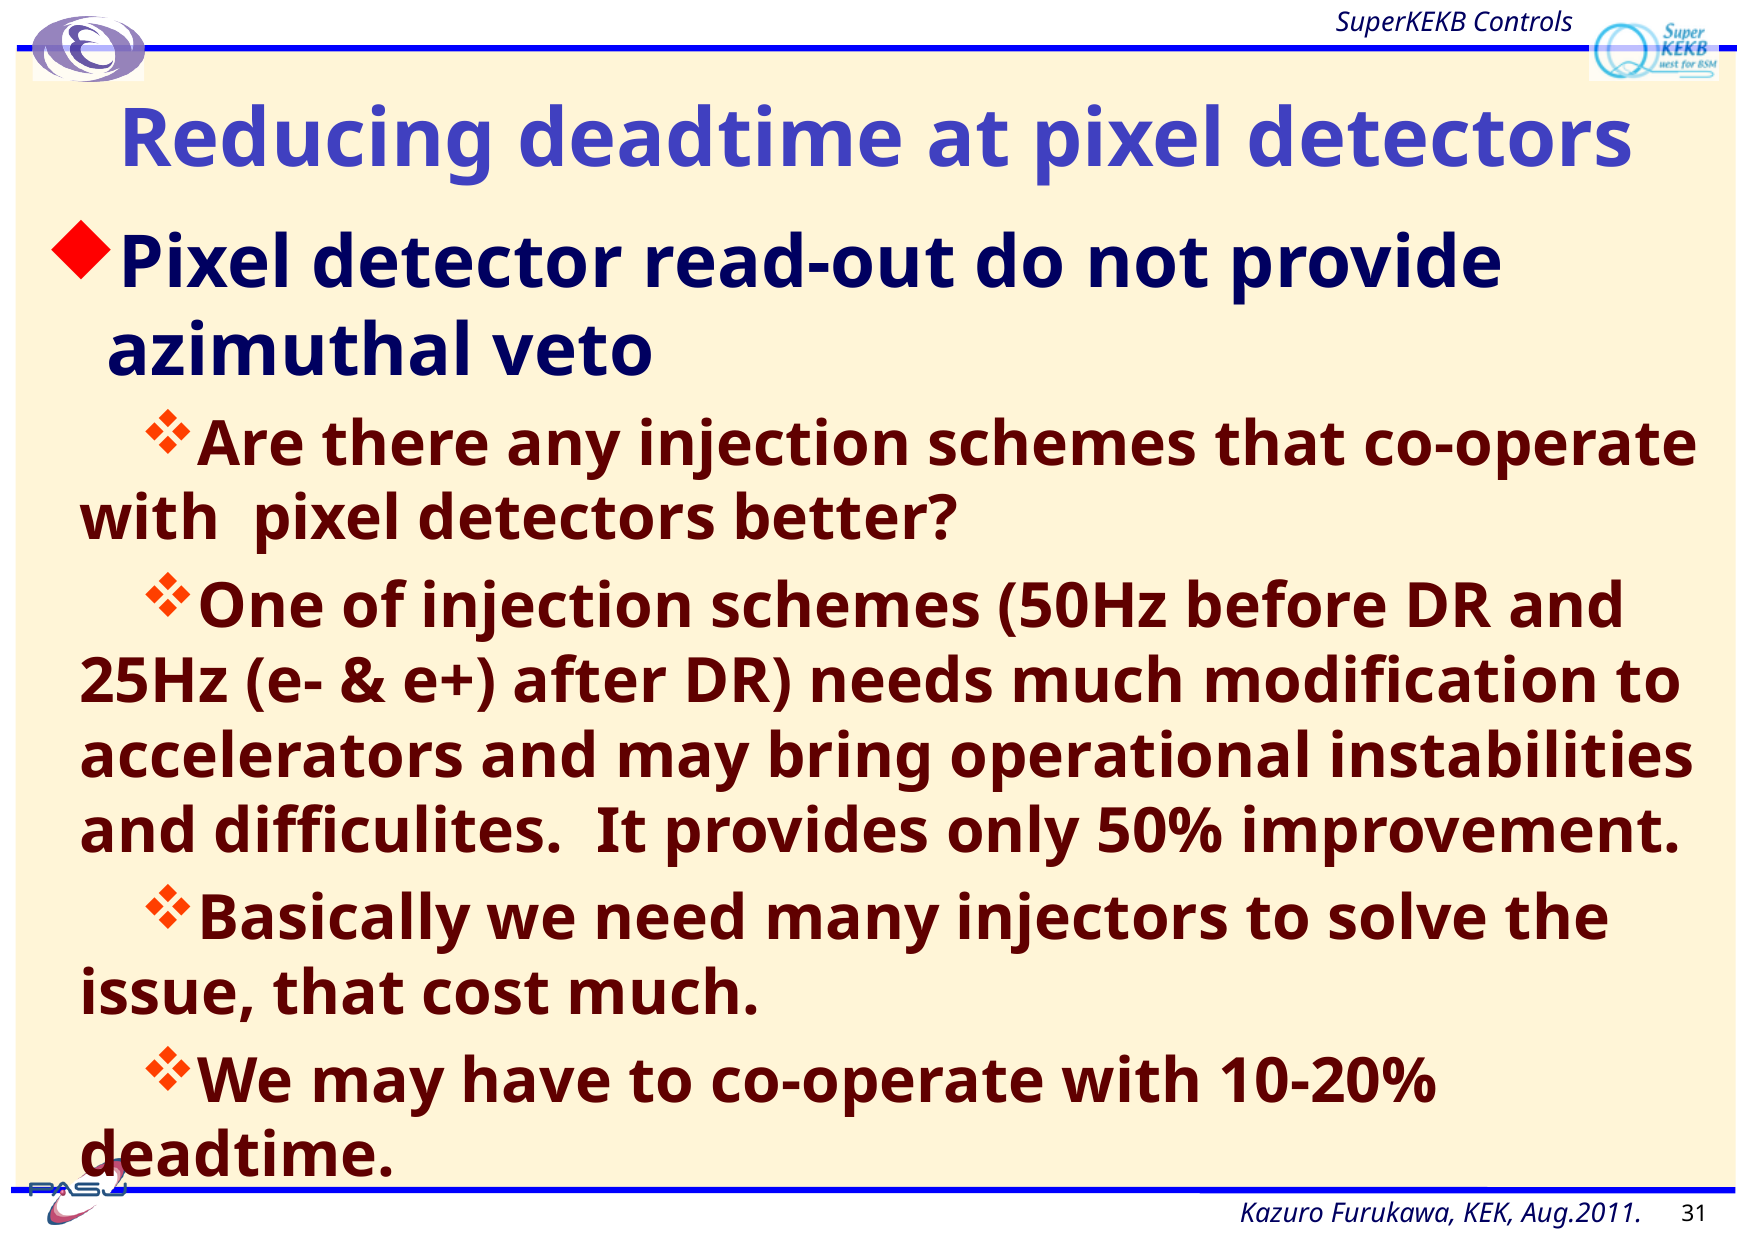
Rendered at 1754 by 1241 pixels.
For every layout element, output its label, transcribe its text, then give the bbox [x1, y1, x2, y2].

slide_number 31 [1621, 1189, 1725, 1232]
text_box Channel Access (CA) as “Software bus” [1589, 20, 1719, 45]
list Pixel detector read-out do not provide azimuthal veto Are there any injection schemes that co-operate with pixel detectors better? One of injection schemes (50Hz before DR and 25Hz (e- & e+) after DR) needs much modification to accelerators and may bring operational instabilities and difficulites. It provides only 50% improvement. Basically we need many injectors to solve the issue, that cost much. We may have to co-operate with 10-20% deadtime. [28, 206, 1727, 1172]
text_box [32, 16, 145, 45]
picture [29, 1172, 127, 1225]
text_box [32, 52, 145, 75]
title Reducing deadtime at pixel detectors [26, 75, 1727, 194]
